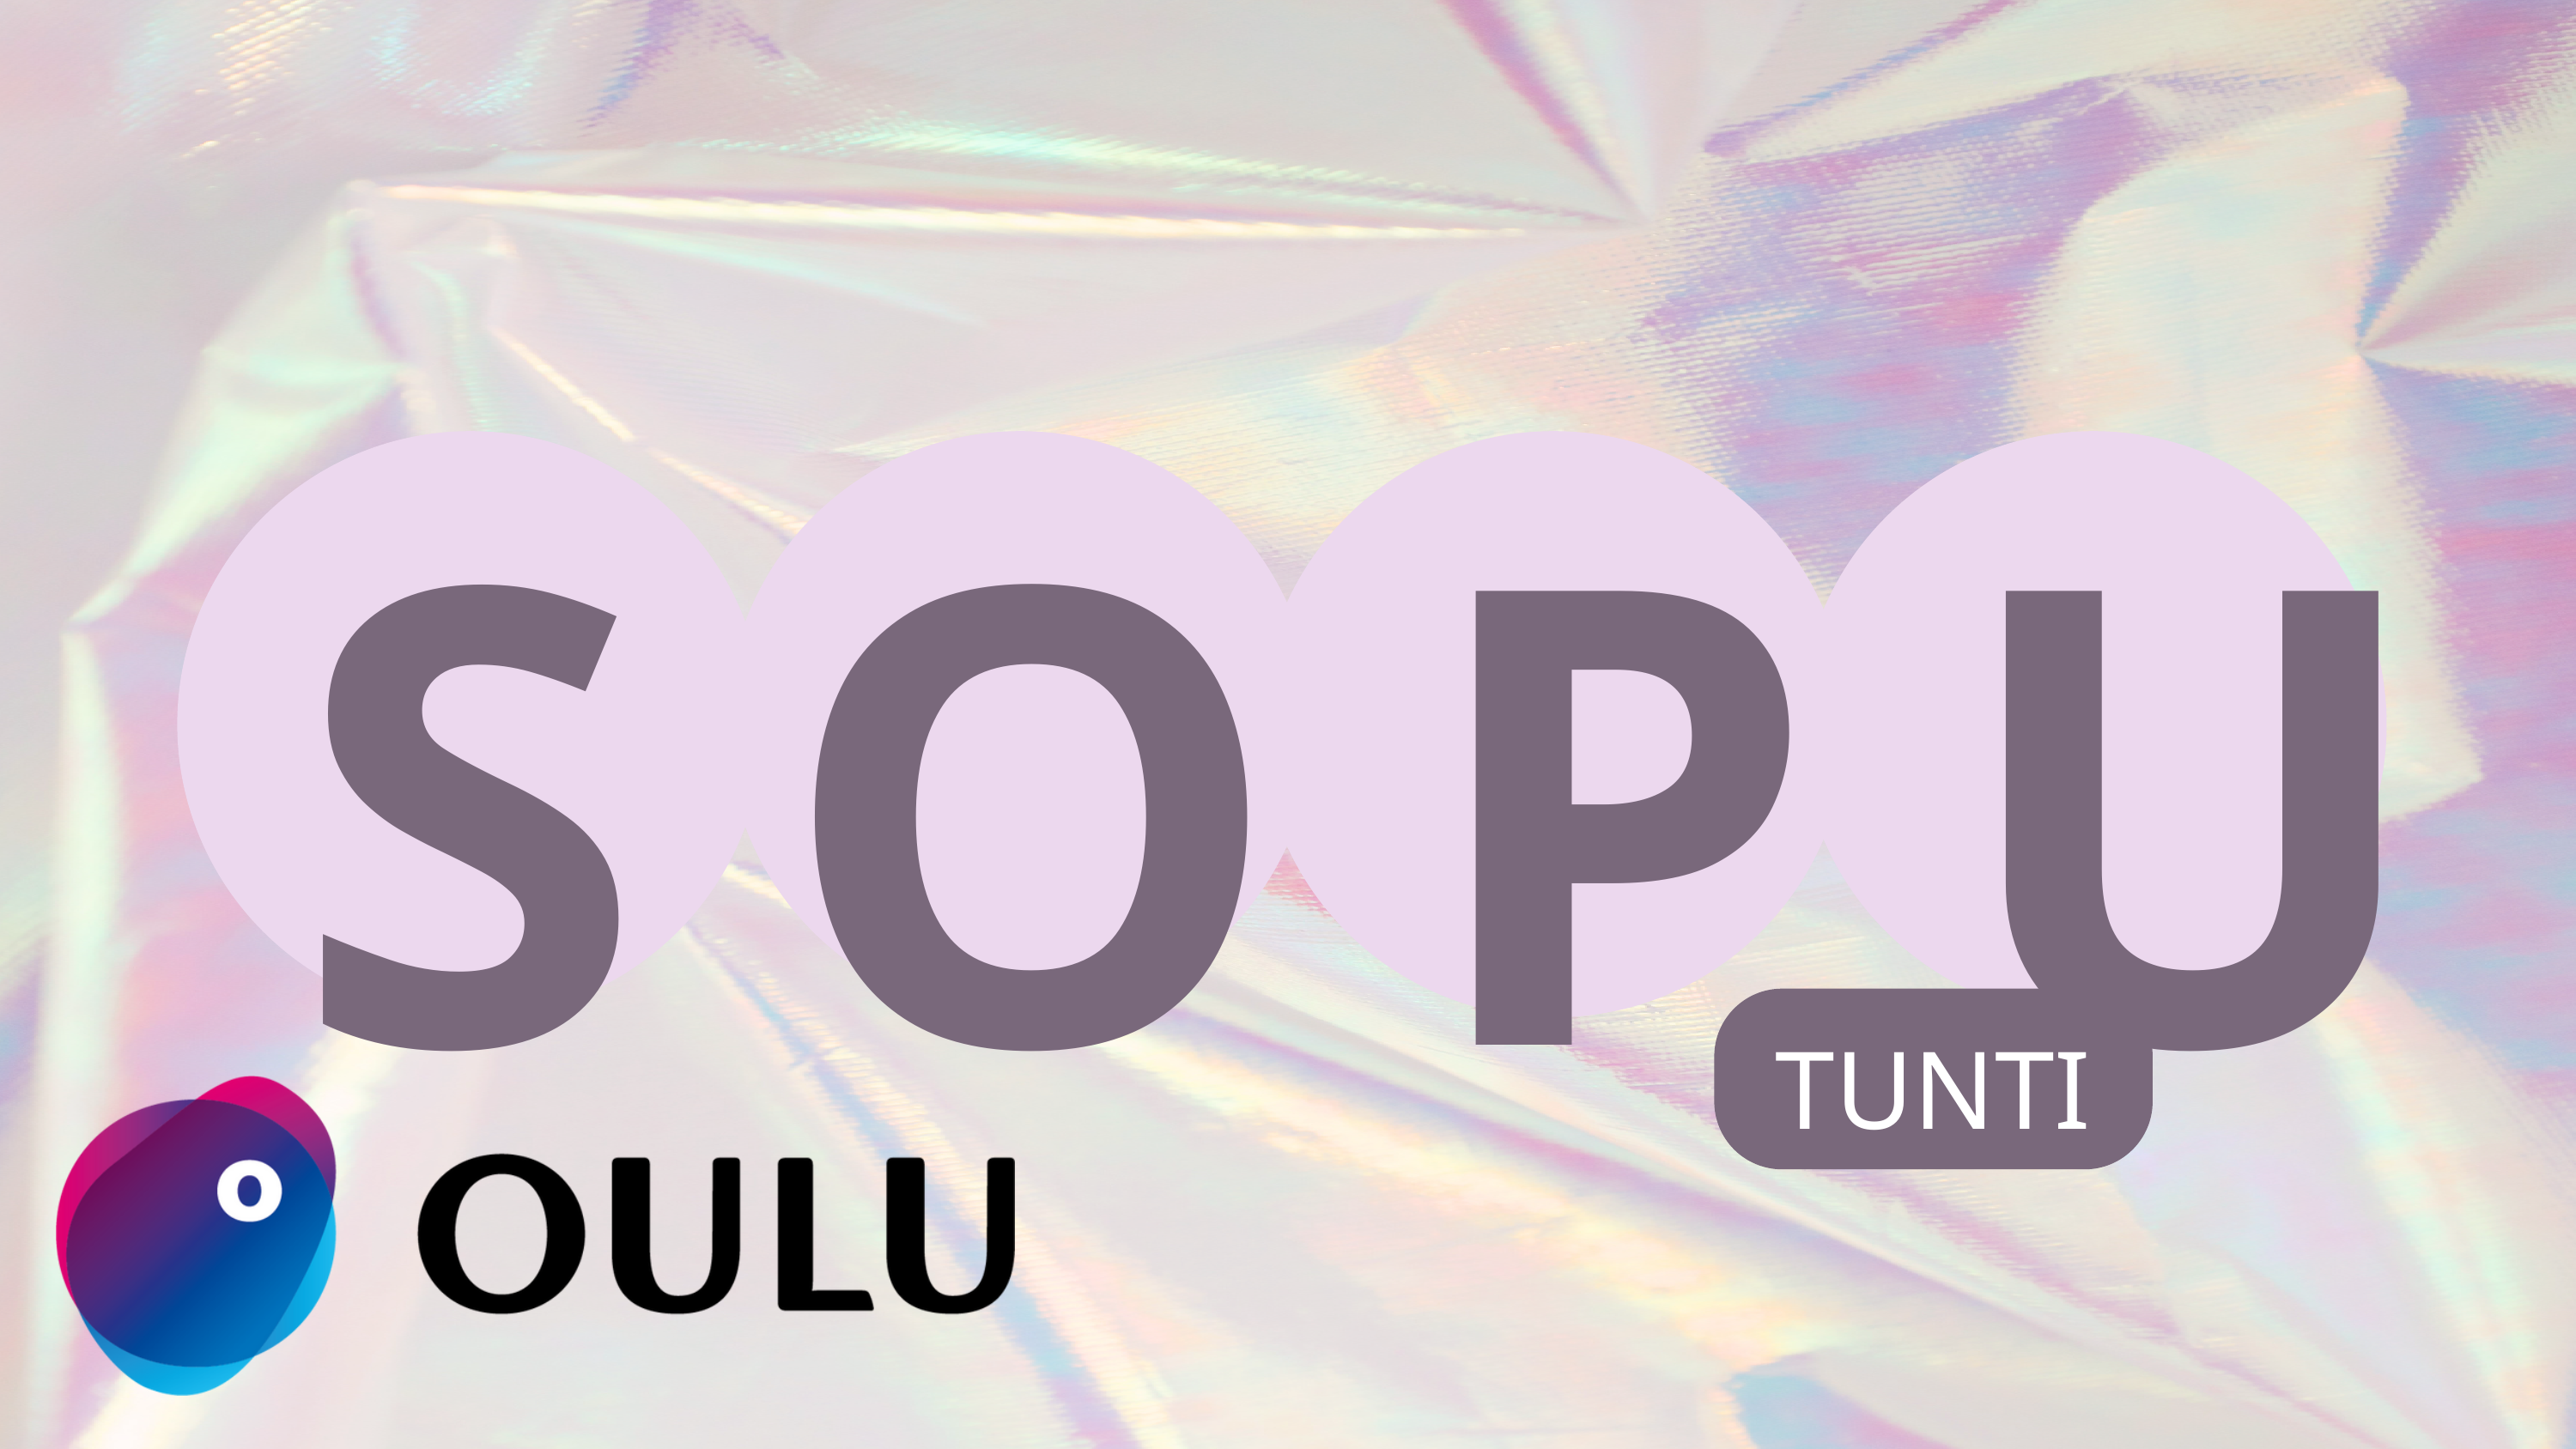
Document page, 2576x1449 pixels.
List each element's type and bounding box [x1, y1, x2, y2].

text_box [55, 1076, 1015, 1396]
text_box [1714, 903, 2154, 1248]
text_box [177, 282, 2508, 1228]
text_box [0, 0, 2576, 1449]
